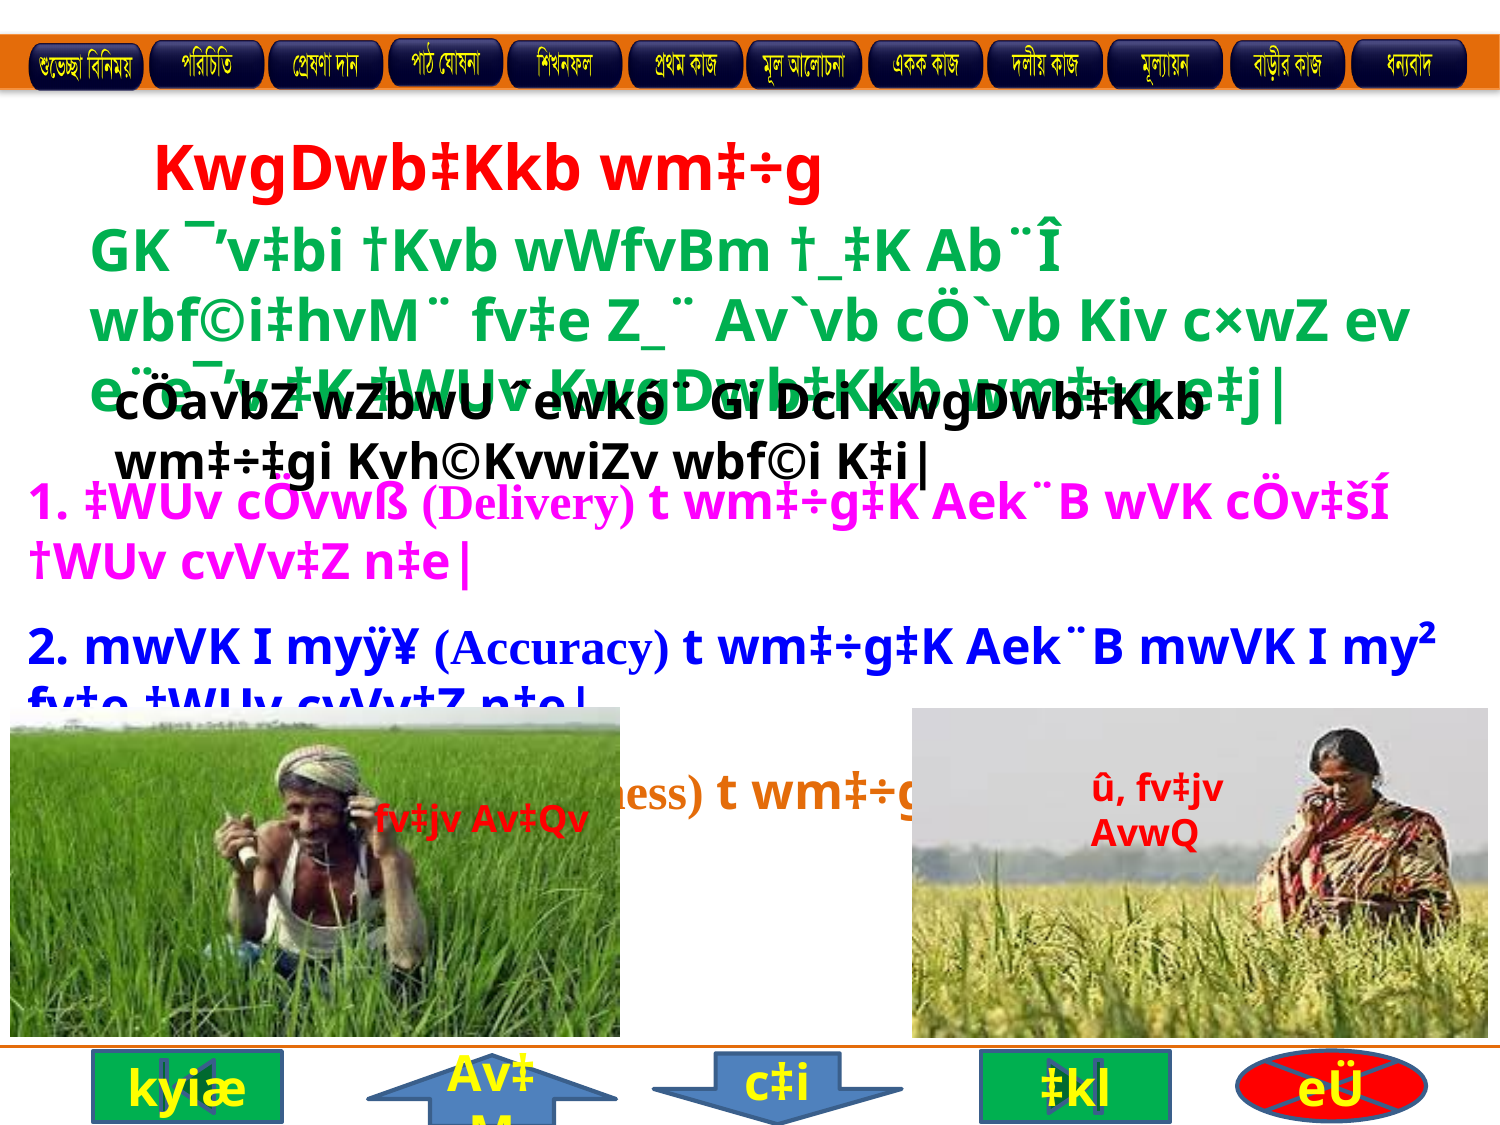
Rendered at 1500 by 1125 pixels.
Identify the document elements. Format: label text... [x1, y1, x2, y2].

picture [10, 707, 620, 1037]
text_box KwgDwb‡Kkb wm‡÷g [137, 120, 975, 213]
picture [745, 28, 864, 97]
picture [387, 26, 504, 93]
text_box cÖavbZ wZbwU ˆewkó¨ Gi Dci KwgDwb‡Kkb wm‡÷‡gi Kvh©KvwiZv wbf©i K‡i| [99, 362, 1450, 498]
picture [1350, 27, 1468, 94]
picture [1229, 28, 1346, 100]
text_box GK ¯’v‡bi †Kvb wWfvBm †_‡K Ab¨Î wbf©i‡hvM¨ fv‡e Z_¨ Av`vb cÖ`vb Kiv c×wZ ev e¨e¯’v ‡K ‡WUv KwgDwb‡Kkb wm‡÷g e‡j| [75, 205, 1450, 431]
picture [27, 29, 265, 103]
picture [627, 28, 744, 100]
picture [867, 28, 984, 96]
picture [506, 28, 623, 101]
text_box 1. ‡WUv cÖvwß (Delivery) t wm‡÷g‡K Aek¨B wVK cÖv‡šÍ †WUv cvVv‡Z n‡e| 2. mwVK I myÿ¥ (Accuracy) t wm‡÷g‡K Aek¨B mwVK I my² fv‡e †WUv cvVv‡Z n‡e| 3. mgq wba©vib (Timeliness) t wm‡÷g‡K Aek¨B wba©vwiZ mg‡q cvVv‡Z n‡e| [12, 462, 1500, 888]
picture [986, 28, 1104, 97]
picture [267, 28, 384, 101]
picture [1106, 27, 1224, 99]
picture [912, 708, 1488, 1038]
